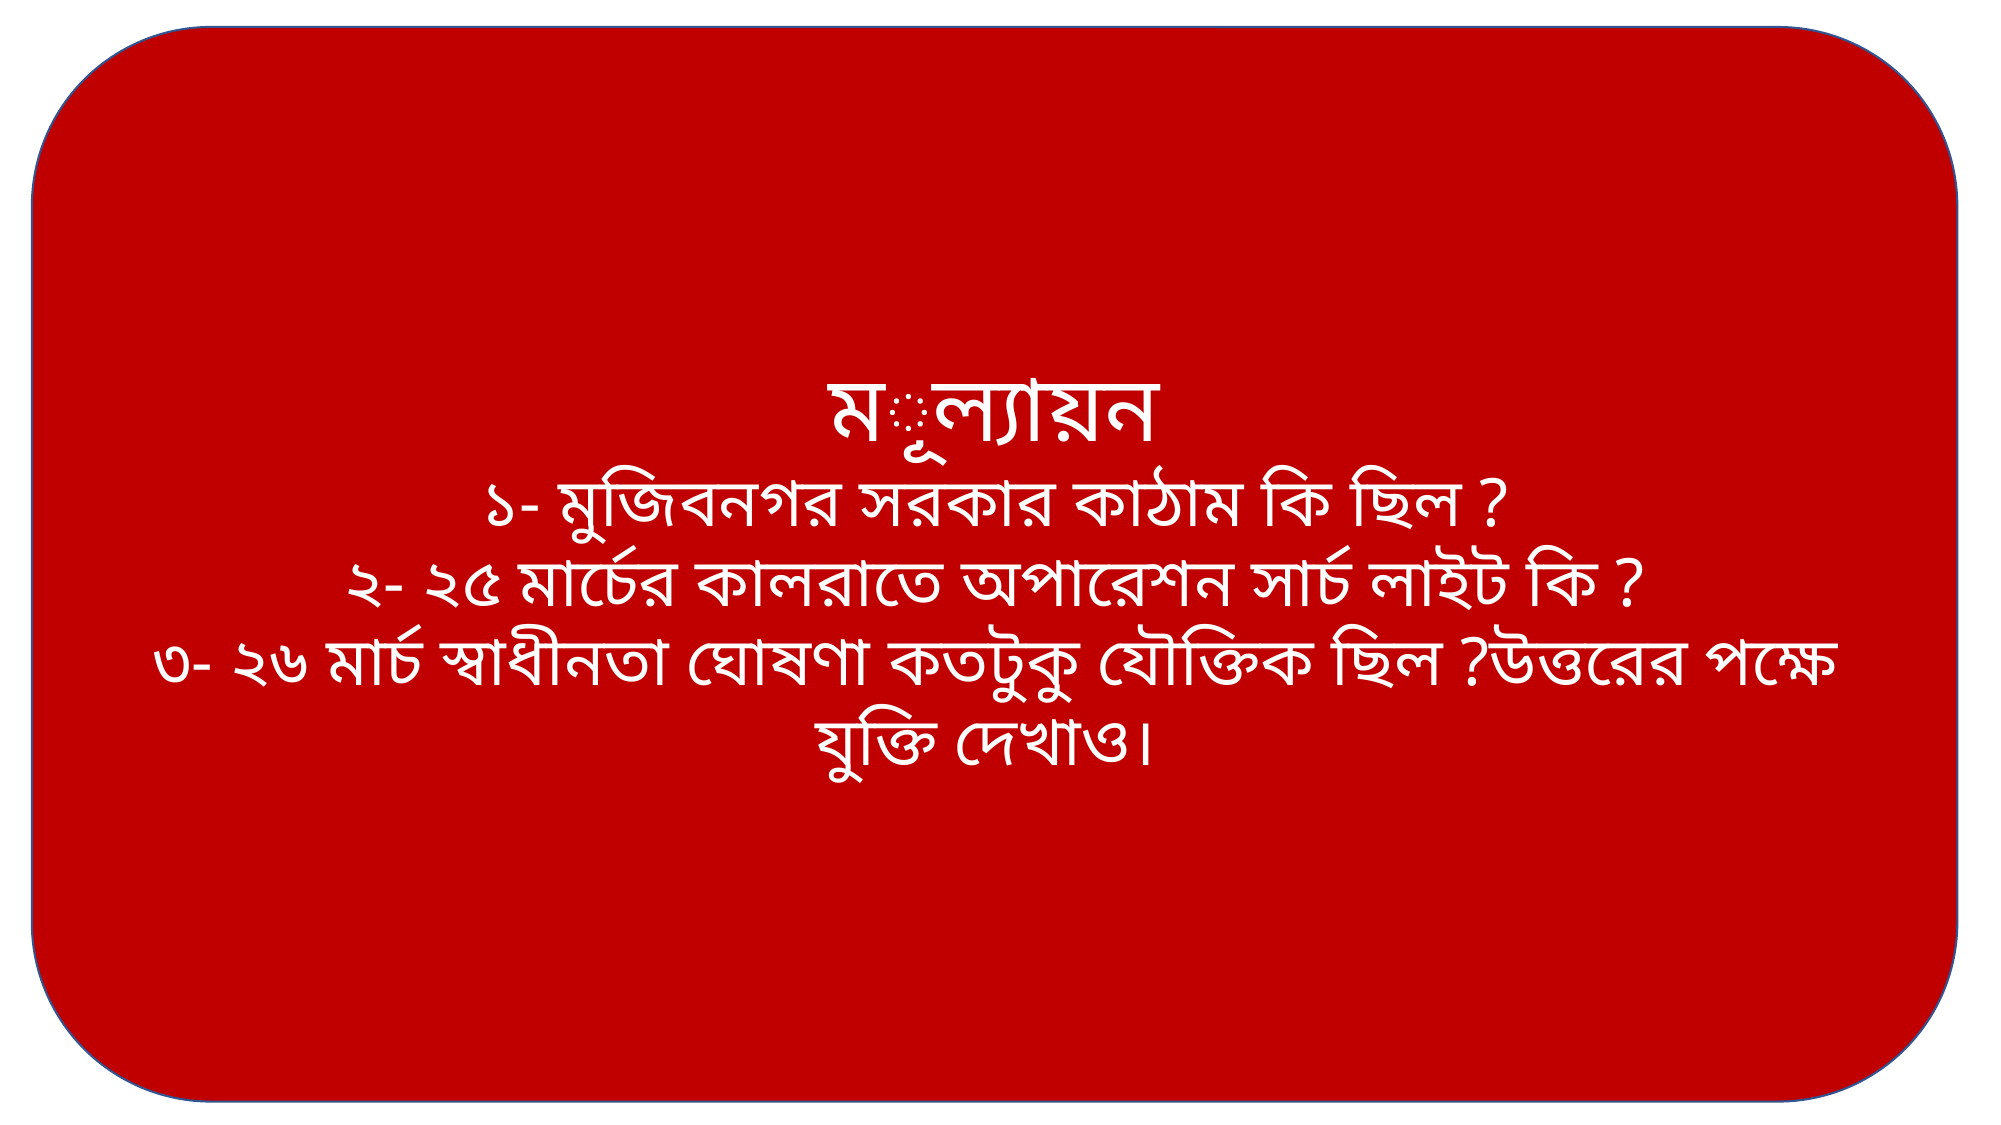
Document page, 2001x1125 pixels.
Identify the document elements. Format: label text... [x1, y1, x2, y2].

text_box মূল্যায়ন ১- মুজিবনগর সরকার কাঠাম কি ছিল ? ২- ২৫ মার্চের কালরাতে অপারেশন সার্চ লাইট কি ? ৩- ২৬ মার্চ স্বাধীনতা ঘোষণা কতটুকু যৌক্তিক ছিল ?উত্তরের পক্ষে যুক্তি দেখাও। [30, 25, 1959, 1103]
